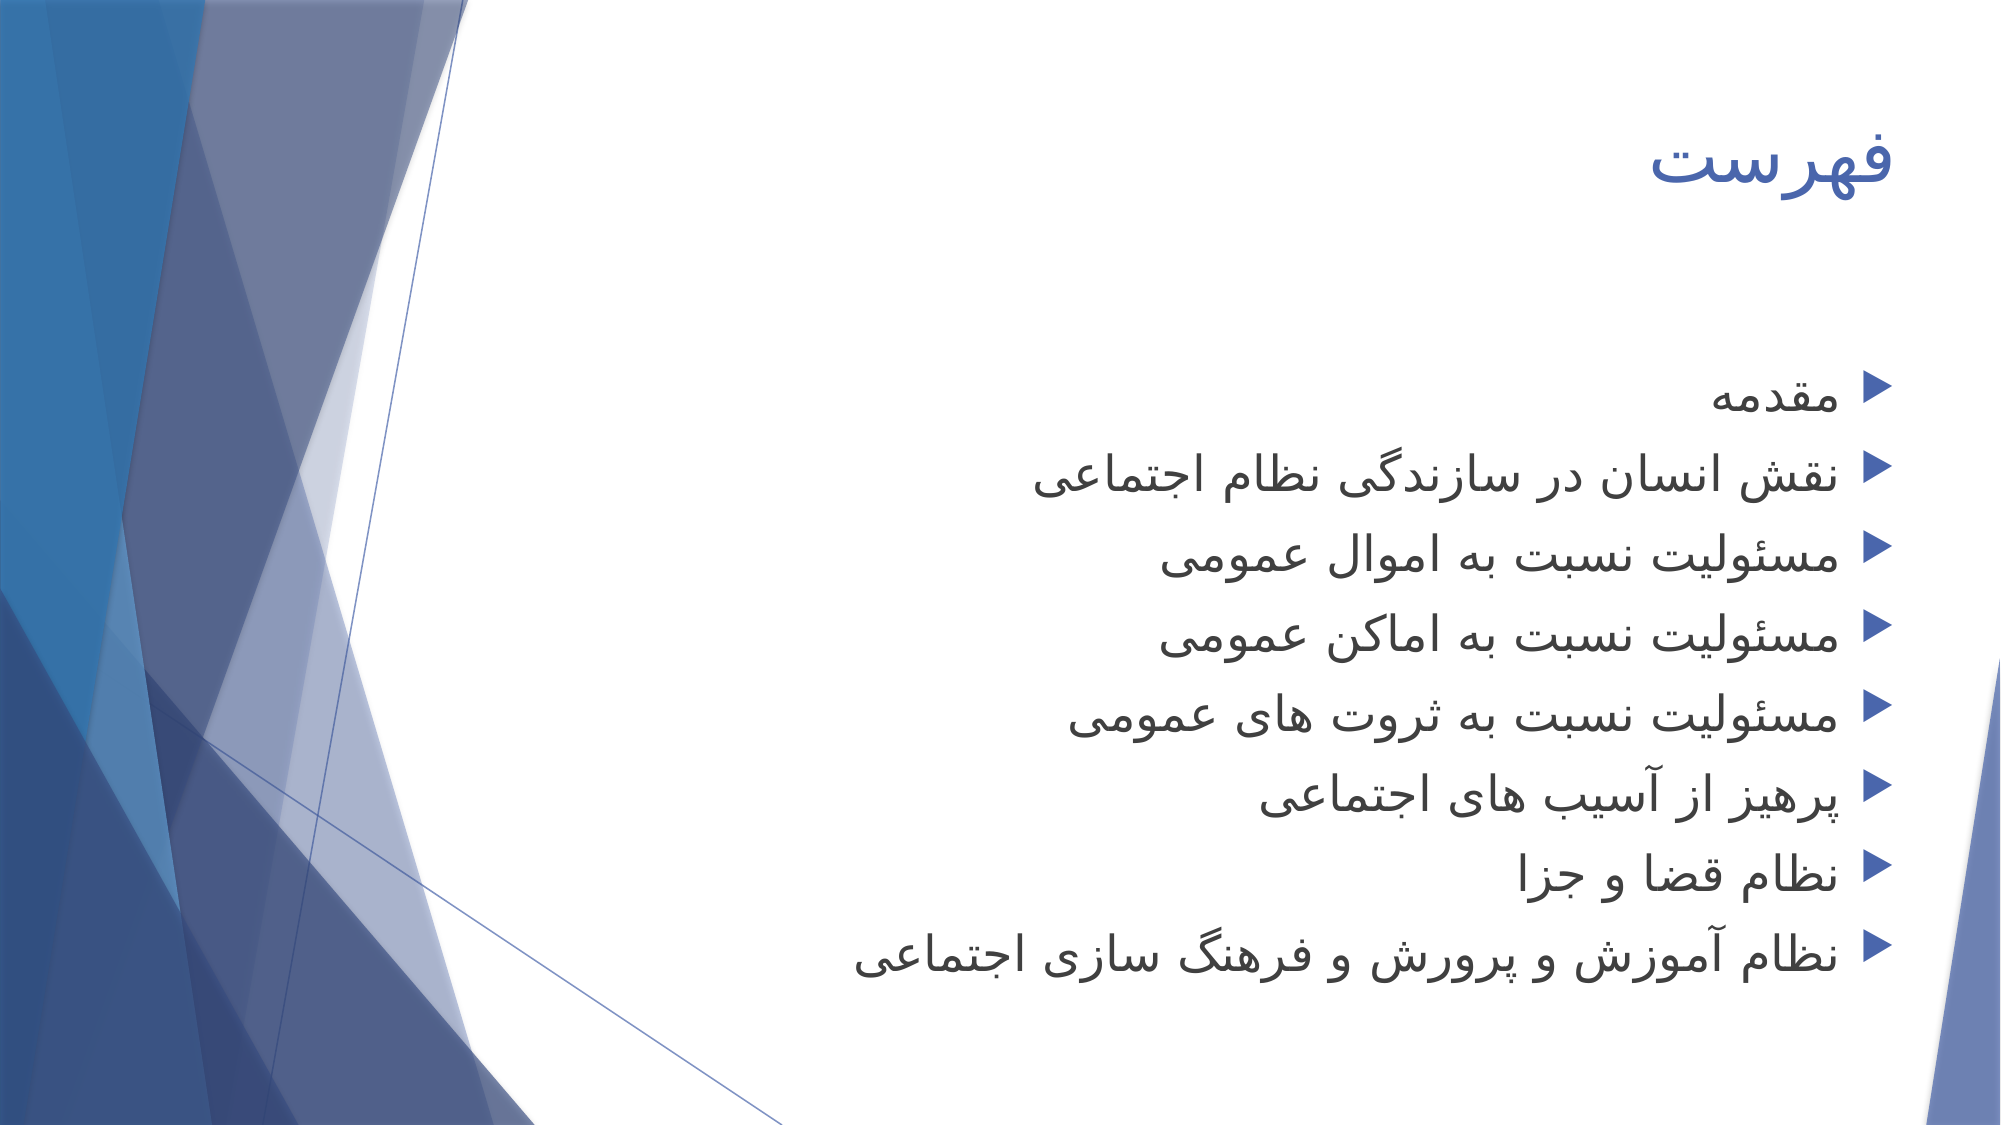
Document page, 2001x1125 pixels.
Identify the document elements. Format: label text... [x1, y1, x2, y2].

list مقدمه نقش انسان در سازندگی نظام اجتماعی مسئولیت نسبت به اموال عمومی مسئولیت نسبت به اماکن عمومی مسئولیت نسبت به ثروت های عمومی پرهیز از آسیب های اجتماعی نظام قضا و جزا نظام آموزش و پرورش و فرهنگ سازی اجتماعی [501, 354, 1912, 992]
title فهرست [501, 99, 1912, 317]
